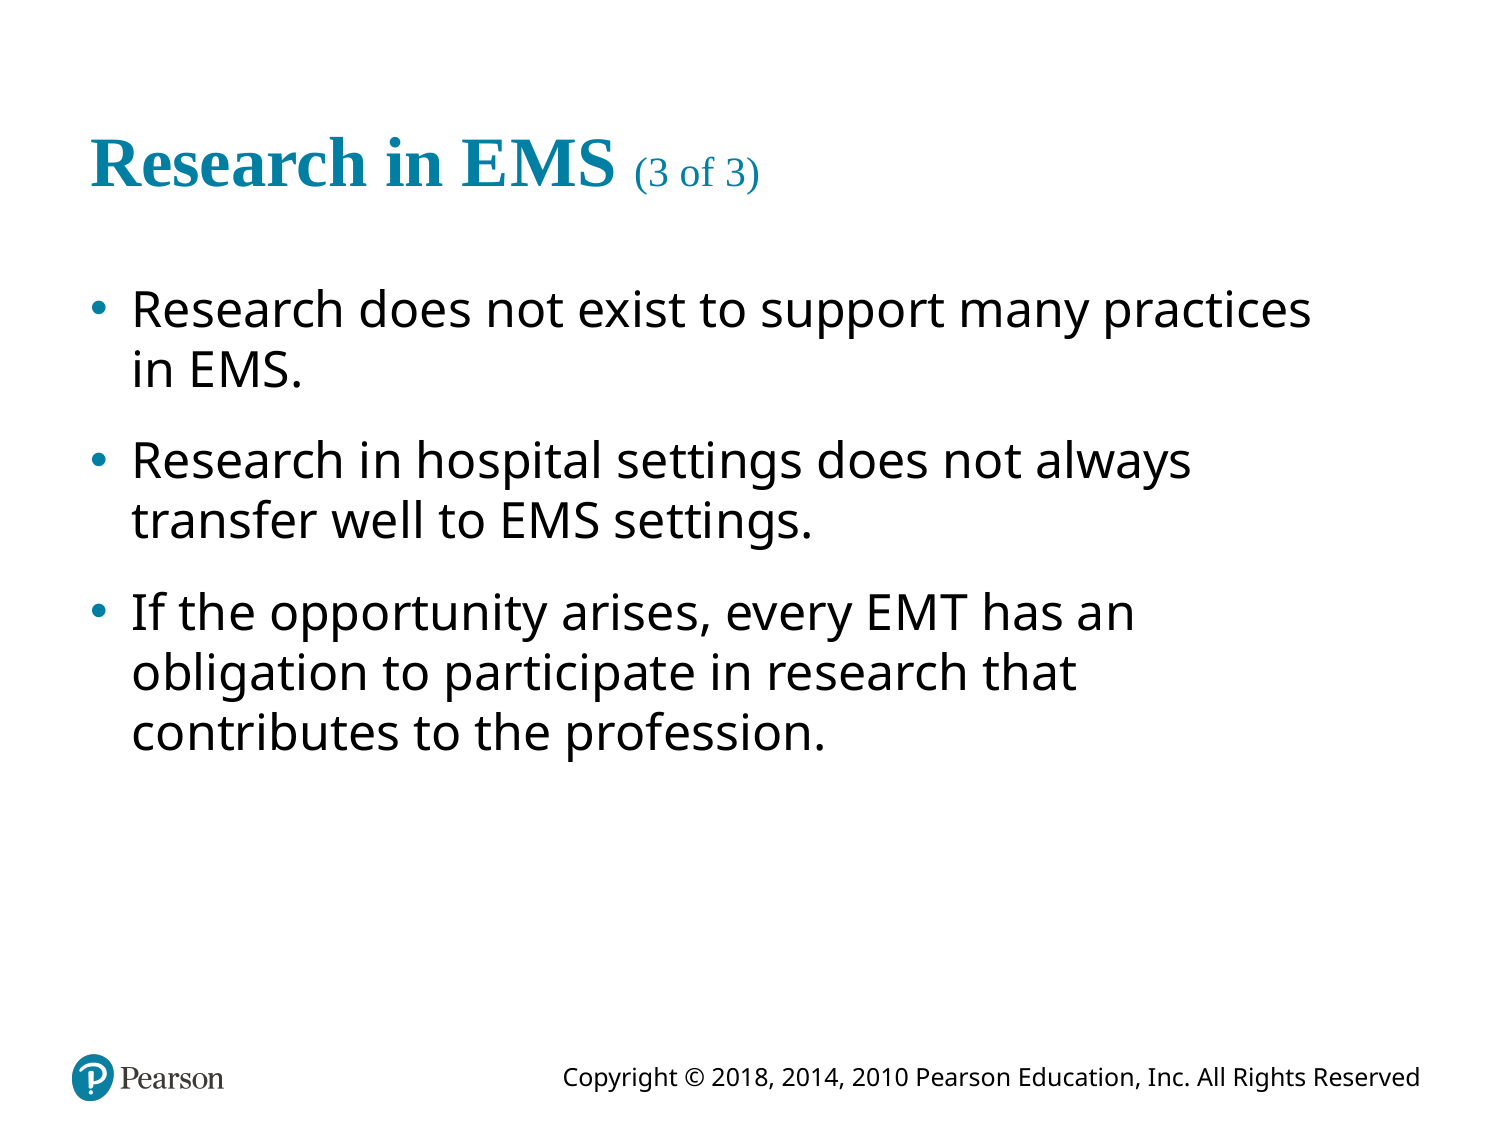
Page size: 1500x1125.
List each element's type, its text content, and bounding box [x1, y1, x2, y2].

picture [72, 1054, 88, 1070]
picture [98, 1054, 224, 1101]
list Research does not exist to support many practices in E M S. Research in hospital settings does not always transfer well to E M S settings. If the opportunity arises, every E M T has an obligation to participate in research that contributes to the profession. [75, 262, 1369, 769]
picture [80, 1063, 106, 1088]
picture [72, 1087, 83, 1101]
title Research in E M S (3 of 3) [75, 35, 1425, 216]
